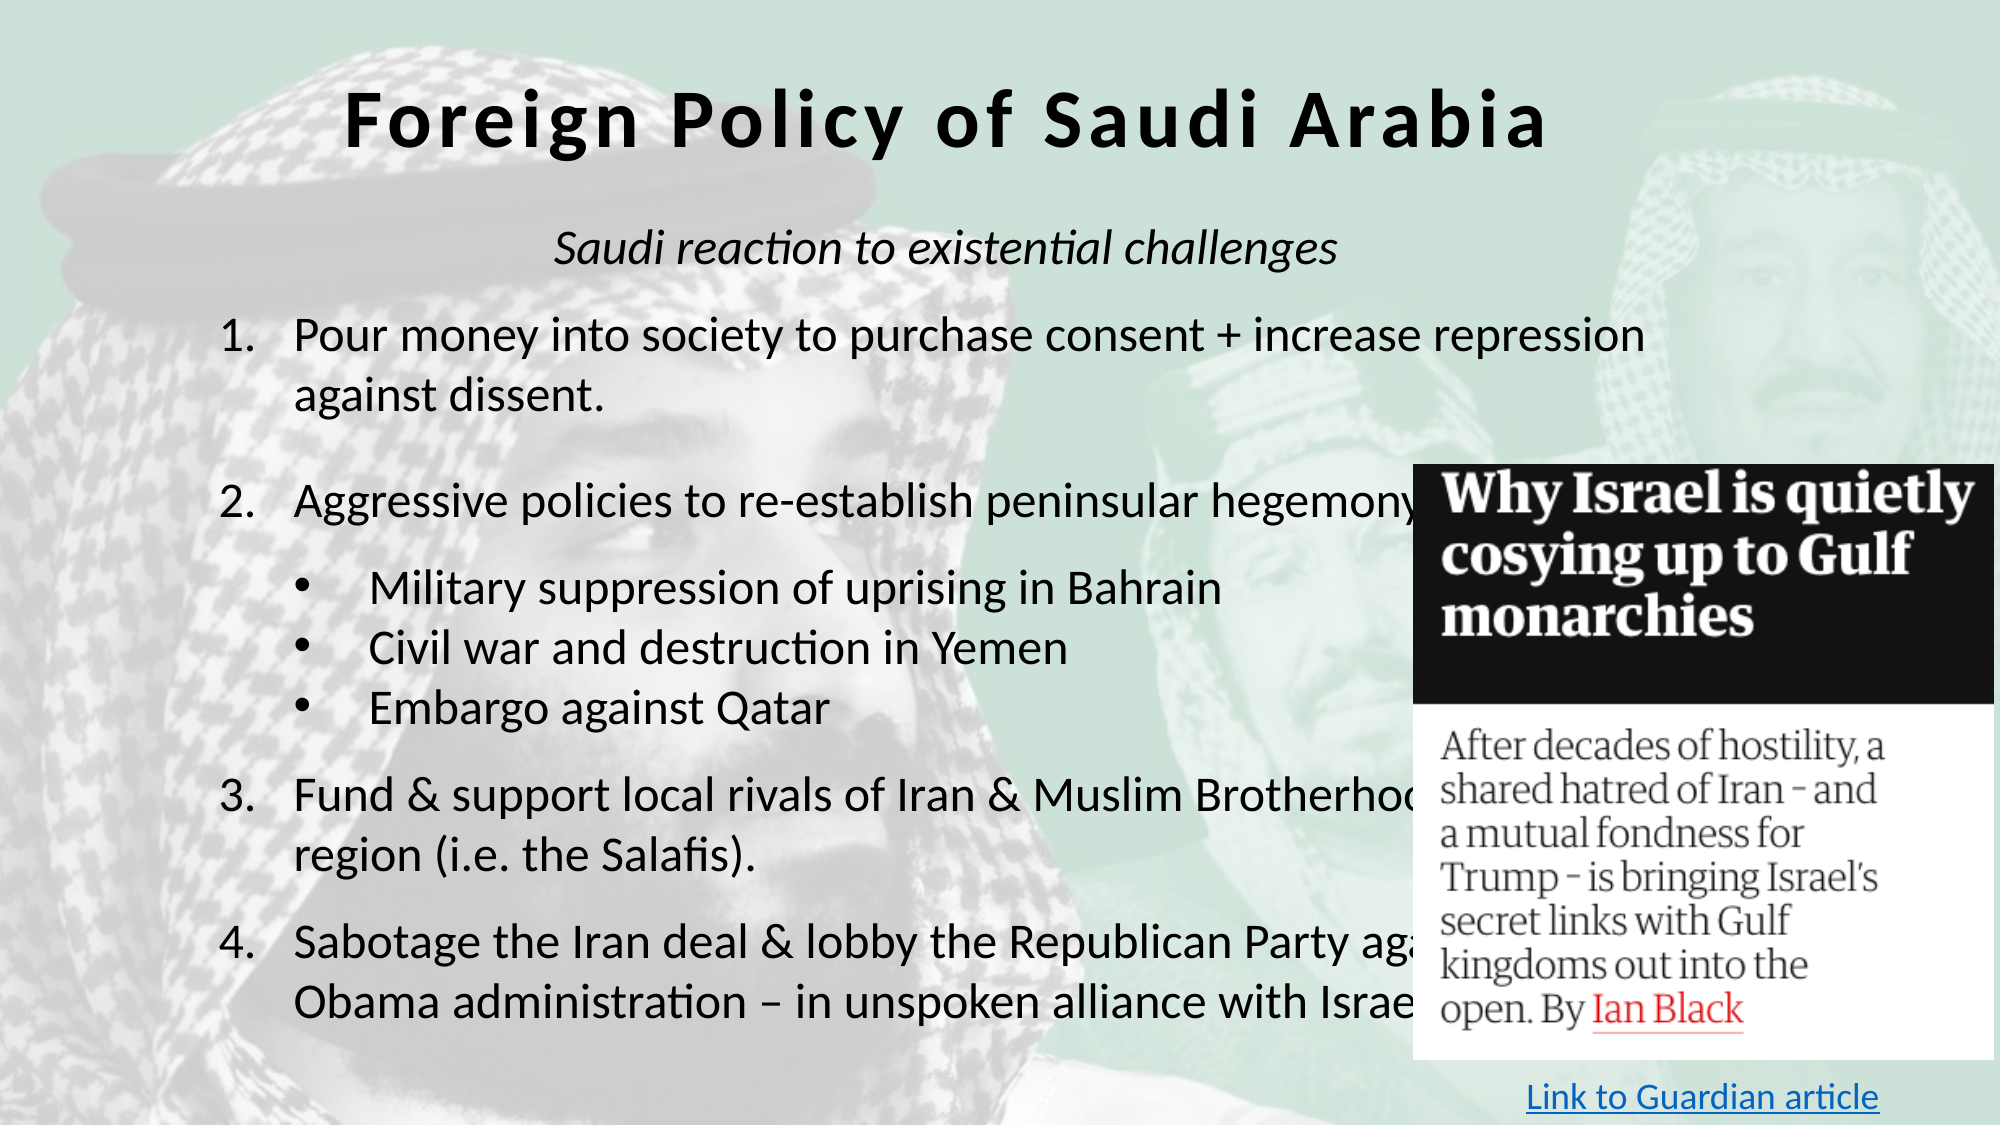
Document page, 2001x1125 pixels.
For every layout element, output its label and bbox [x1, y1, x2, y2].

picture [0, 0, 2000, 1125]
text_box [1412, 464, 1994, 1125]
